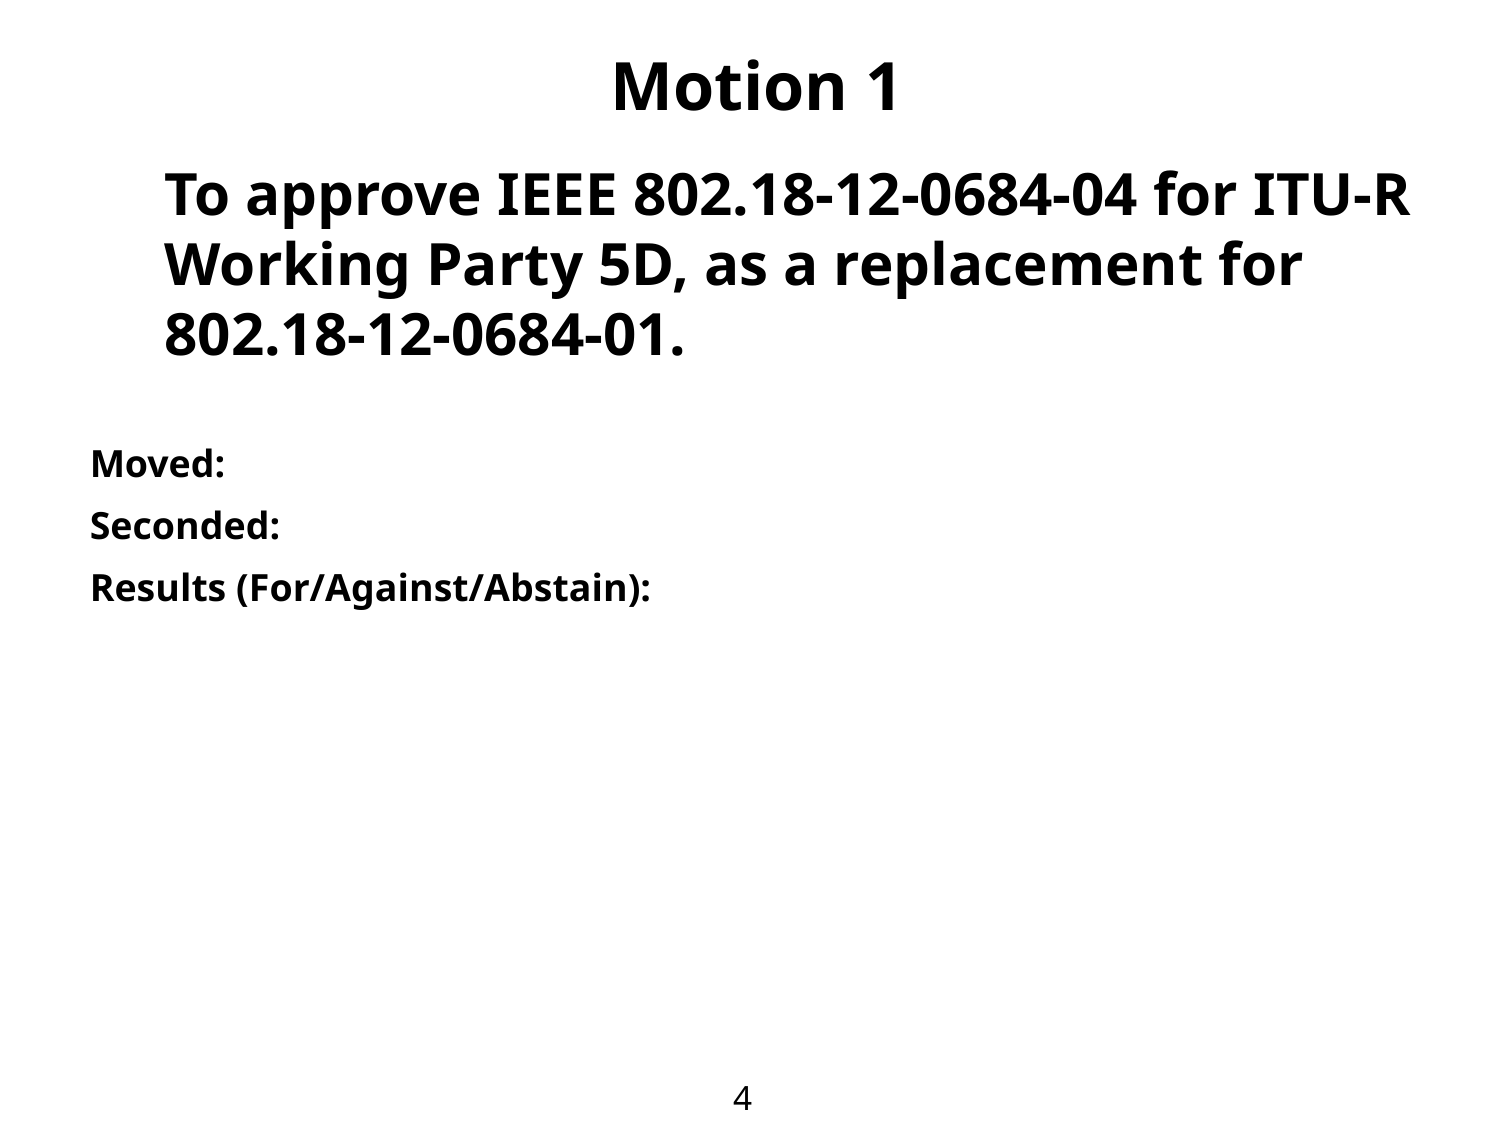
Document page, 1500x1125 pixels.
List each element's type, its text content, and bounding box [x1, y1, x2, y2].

text_box To approve IEEE 802.18-12-0684-04 for ITU-R Working Party 5D, as a replacement for 802.18-12-0684-01. Moved: Seconded: Results (For/Against/Abstain): [74, 149, 1425, 1063]
text_box Motion 1 [74, 36, 1425, 149]
